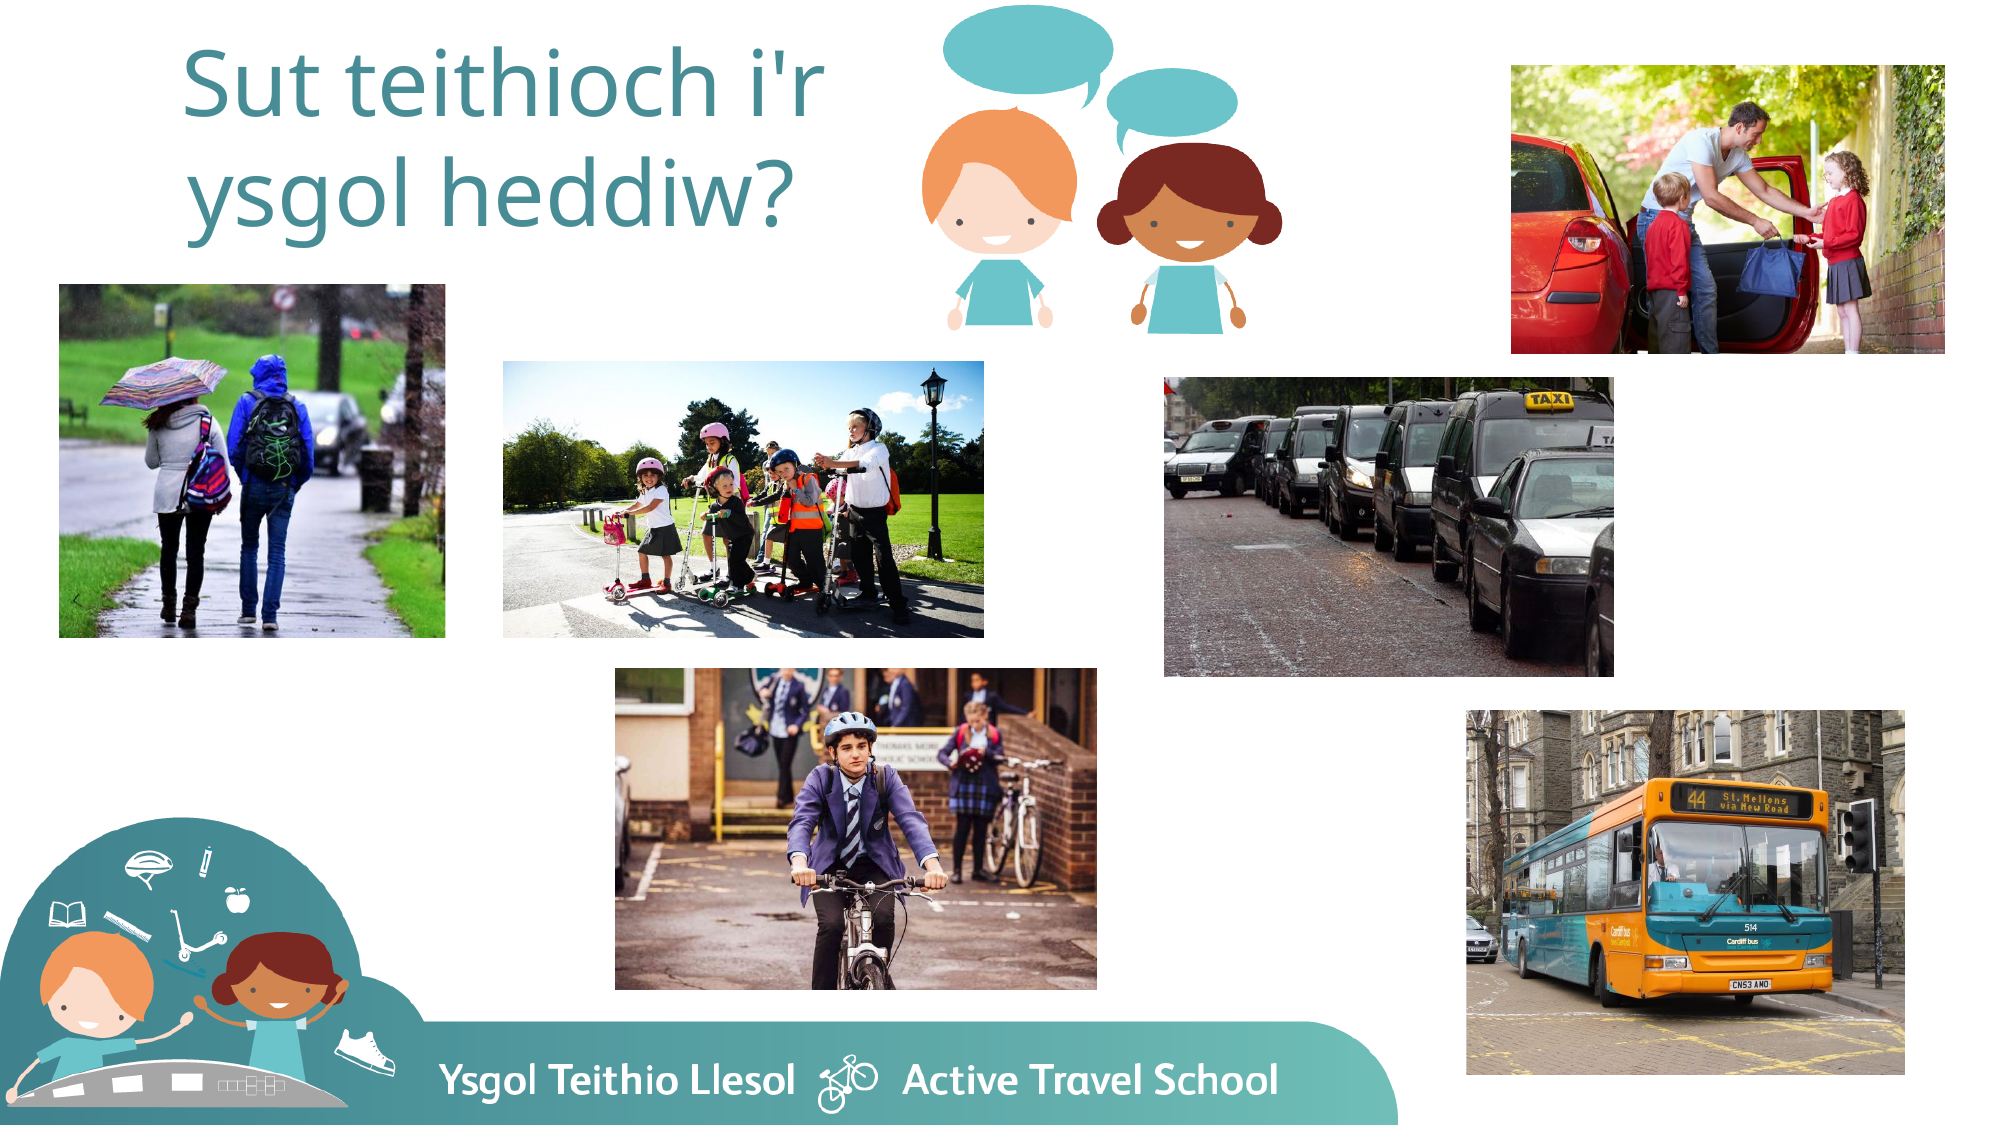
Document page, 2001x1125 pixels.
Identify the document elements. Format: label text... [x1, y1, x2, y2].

picture [0, 0, 1945, 1125]
title Sut teithioch i'r ysgol heddiw? [44, 17, 876, 285]
